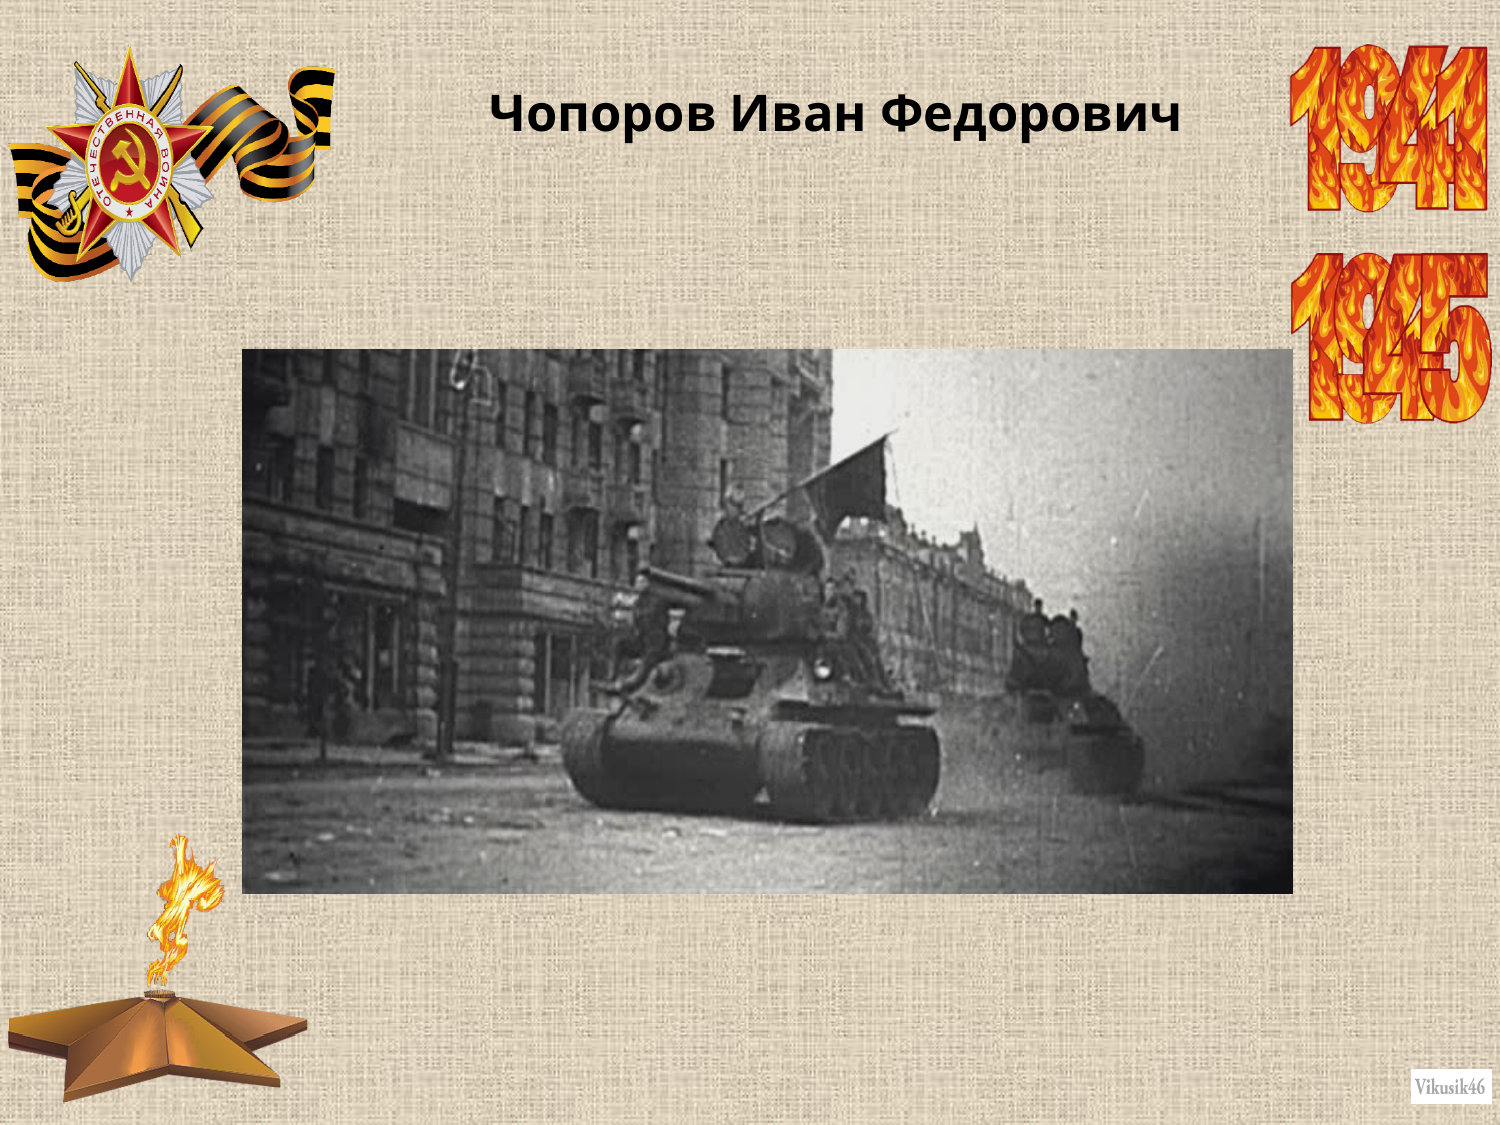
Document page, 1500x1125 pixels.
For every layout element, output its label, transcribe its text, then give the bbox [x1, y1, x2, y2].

list Чопоров Иван Федорович [289, 19, 1424, 149]
picture [0, 0, 1500, 1125]
